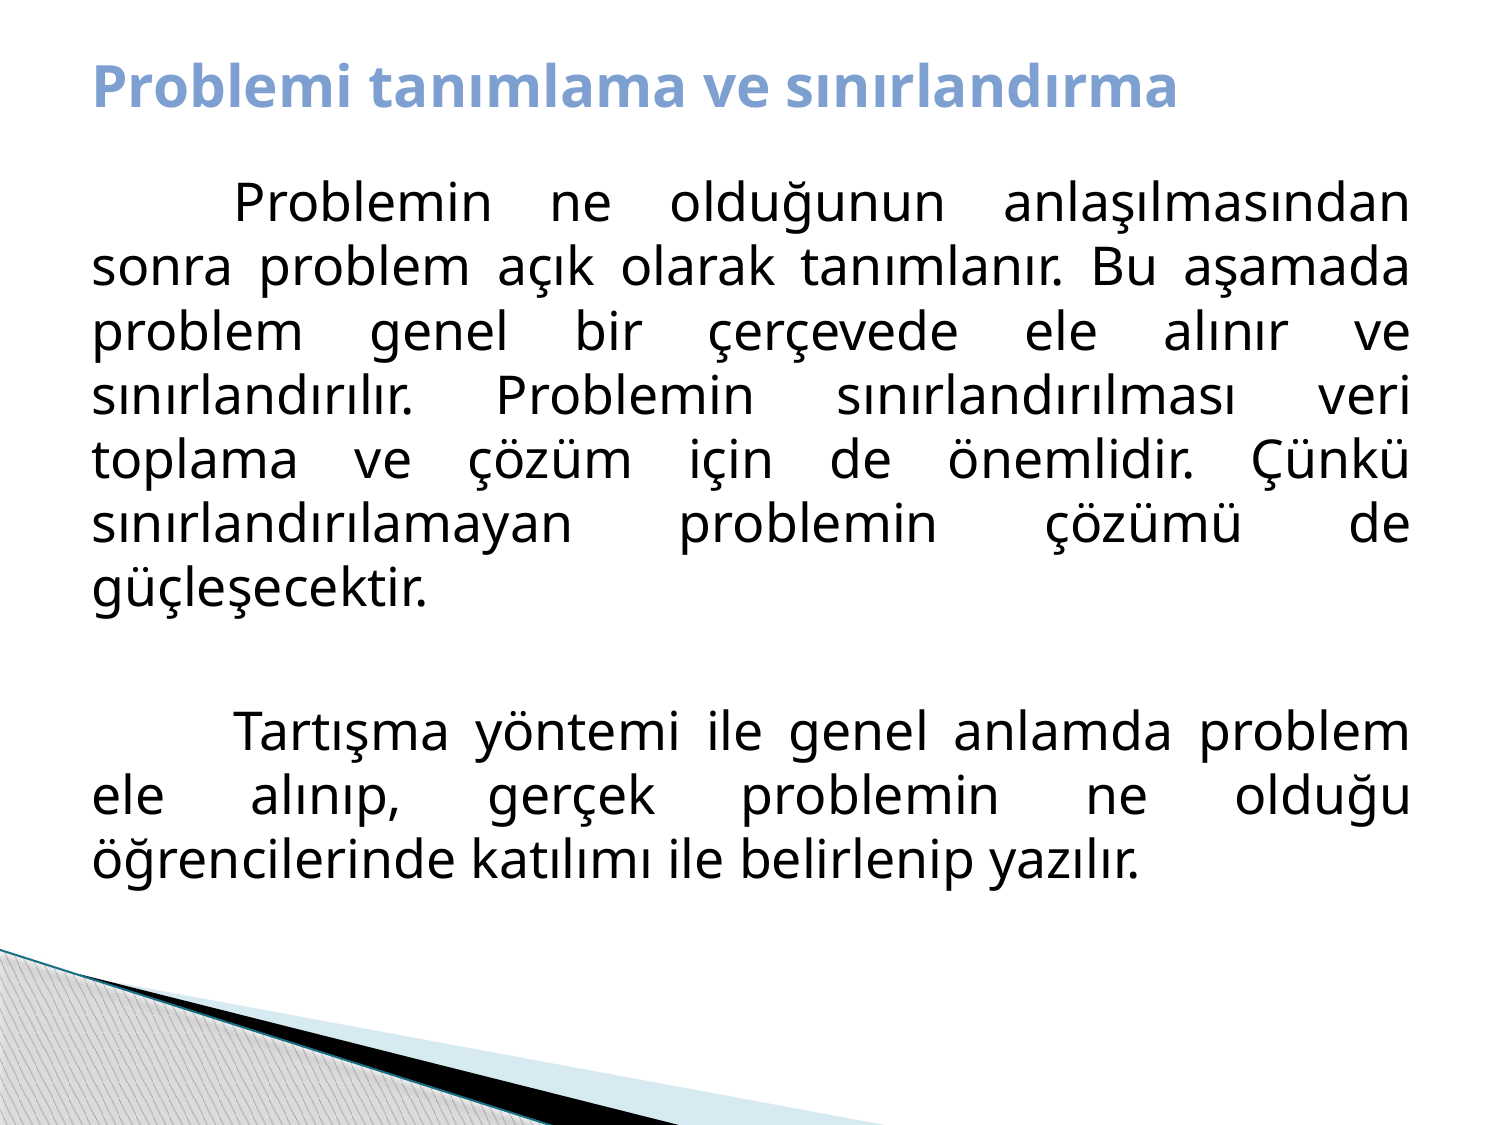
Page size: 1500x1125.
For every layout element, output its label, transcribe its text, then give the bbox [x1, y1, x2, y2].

list Problemin ne olduğunun anlaşılmasından sonra problem açık olarak tanımlanır. Bu aşamada problem genel bir çerçevede ele alınır ve sınırlandırılır. Problemin sınırlandırılması veri toplama ve çözüm için de önemlidir. Çünkü sınırlandırılamayan problemin çözümü de güçleşecektir. Tartışma yöntemi ile genel anlamda problem ele alınıp, gerçek problemin ne olduğu öğrencilerinde katılımı ile belirlenip yazılır. [76, 160, 1427, 904]
title Problemi tanımlama ve sınırlandırma [76, 19, 1427, 149]
